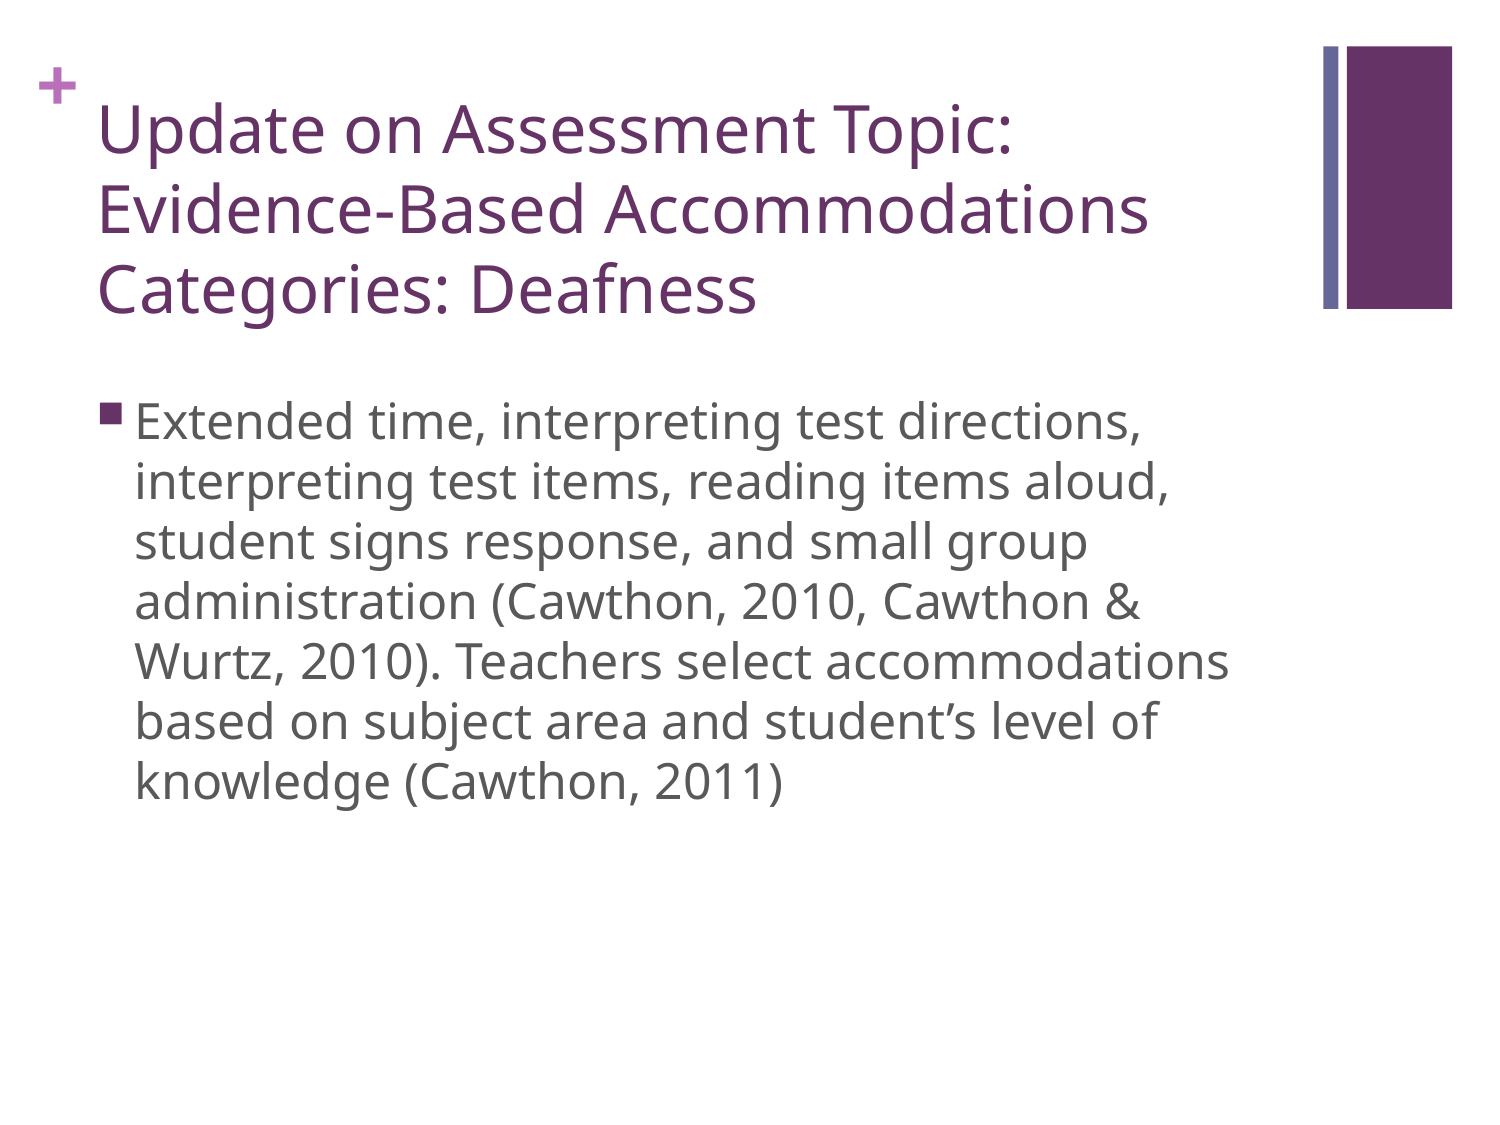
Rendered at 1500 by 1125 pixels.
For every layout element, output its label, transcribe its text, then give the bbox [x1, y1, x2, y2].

title Update on Assessment Topic: Evidence-Based Accommodations Categories: Deafness [81, 79, 1322, 325]
list Extended time, interpreting test directions, interpreting test items, reading items aloud, student signs response, and small group administration (Cawthon, 2010, Cawthon & Wurtz, 2010). Teachers select accommodations based on subject area and student’s level of knowledge (Cawthon, 2011) [81, 381, 1322, 1080]
